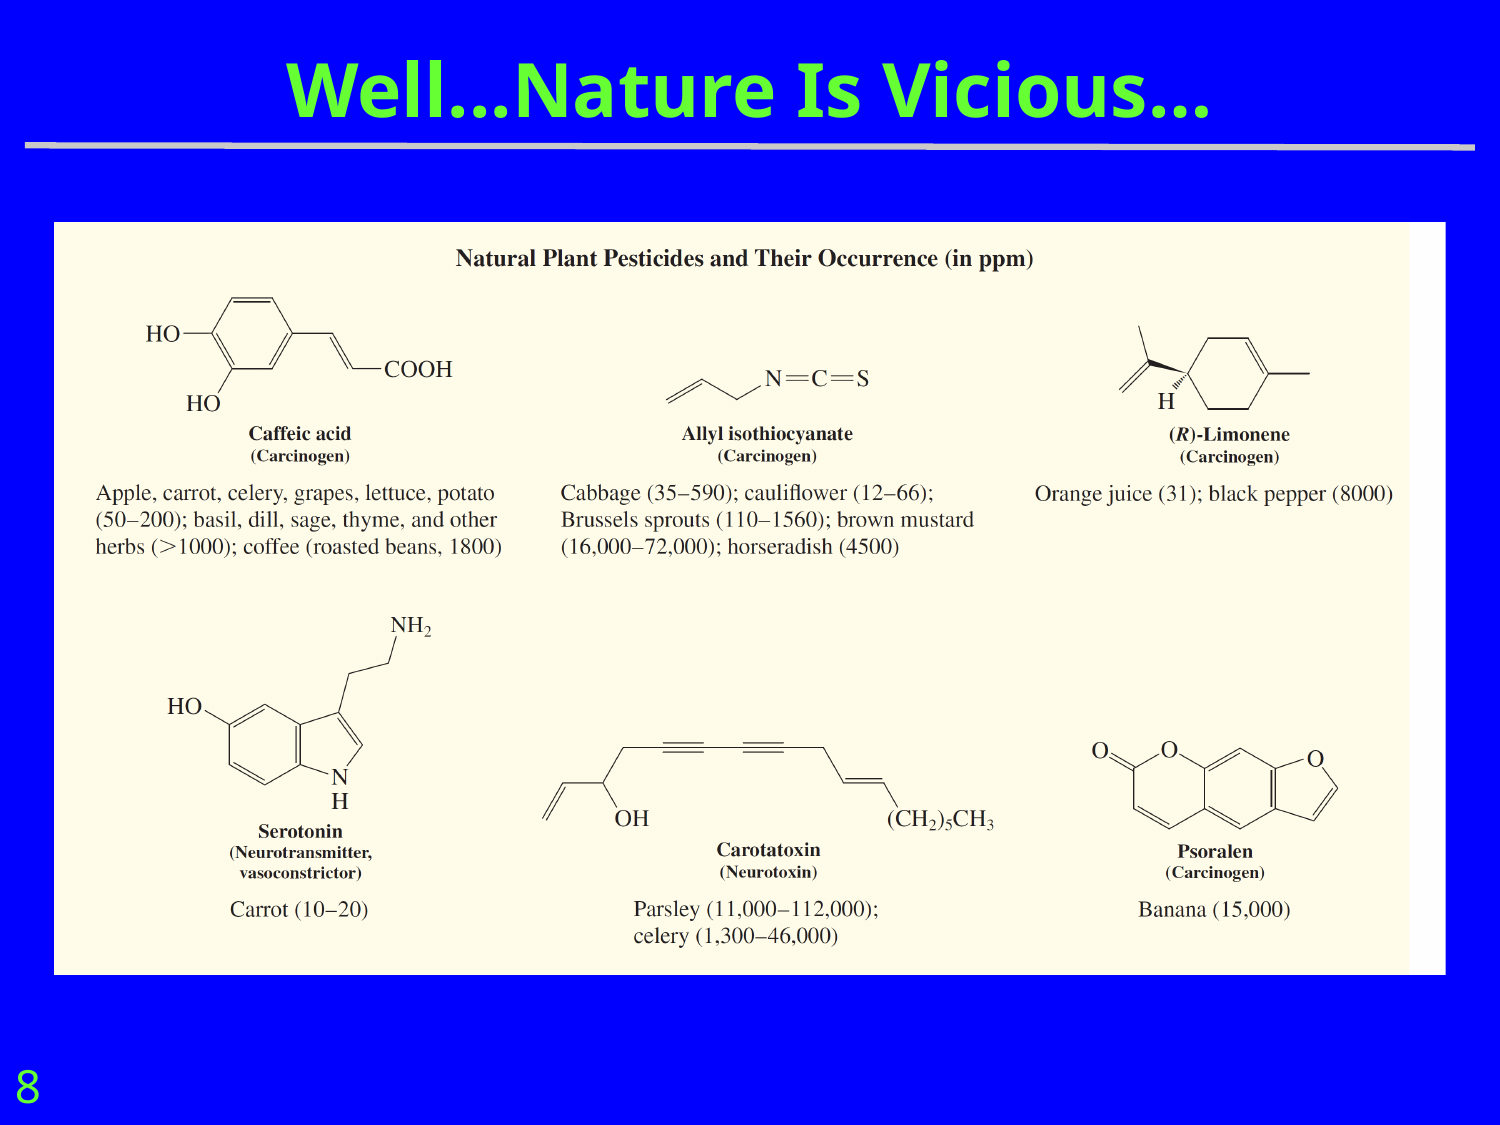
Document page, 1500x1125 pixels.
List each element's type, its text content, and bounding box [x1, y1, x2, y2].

title Well...Nature Is Vicious… [112, 24, 1388, 144]
text_box 8 [0, 1049, 313, 1125]
picture [54, 222, 1446, 975]
